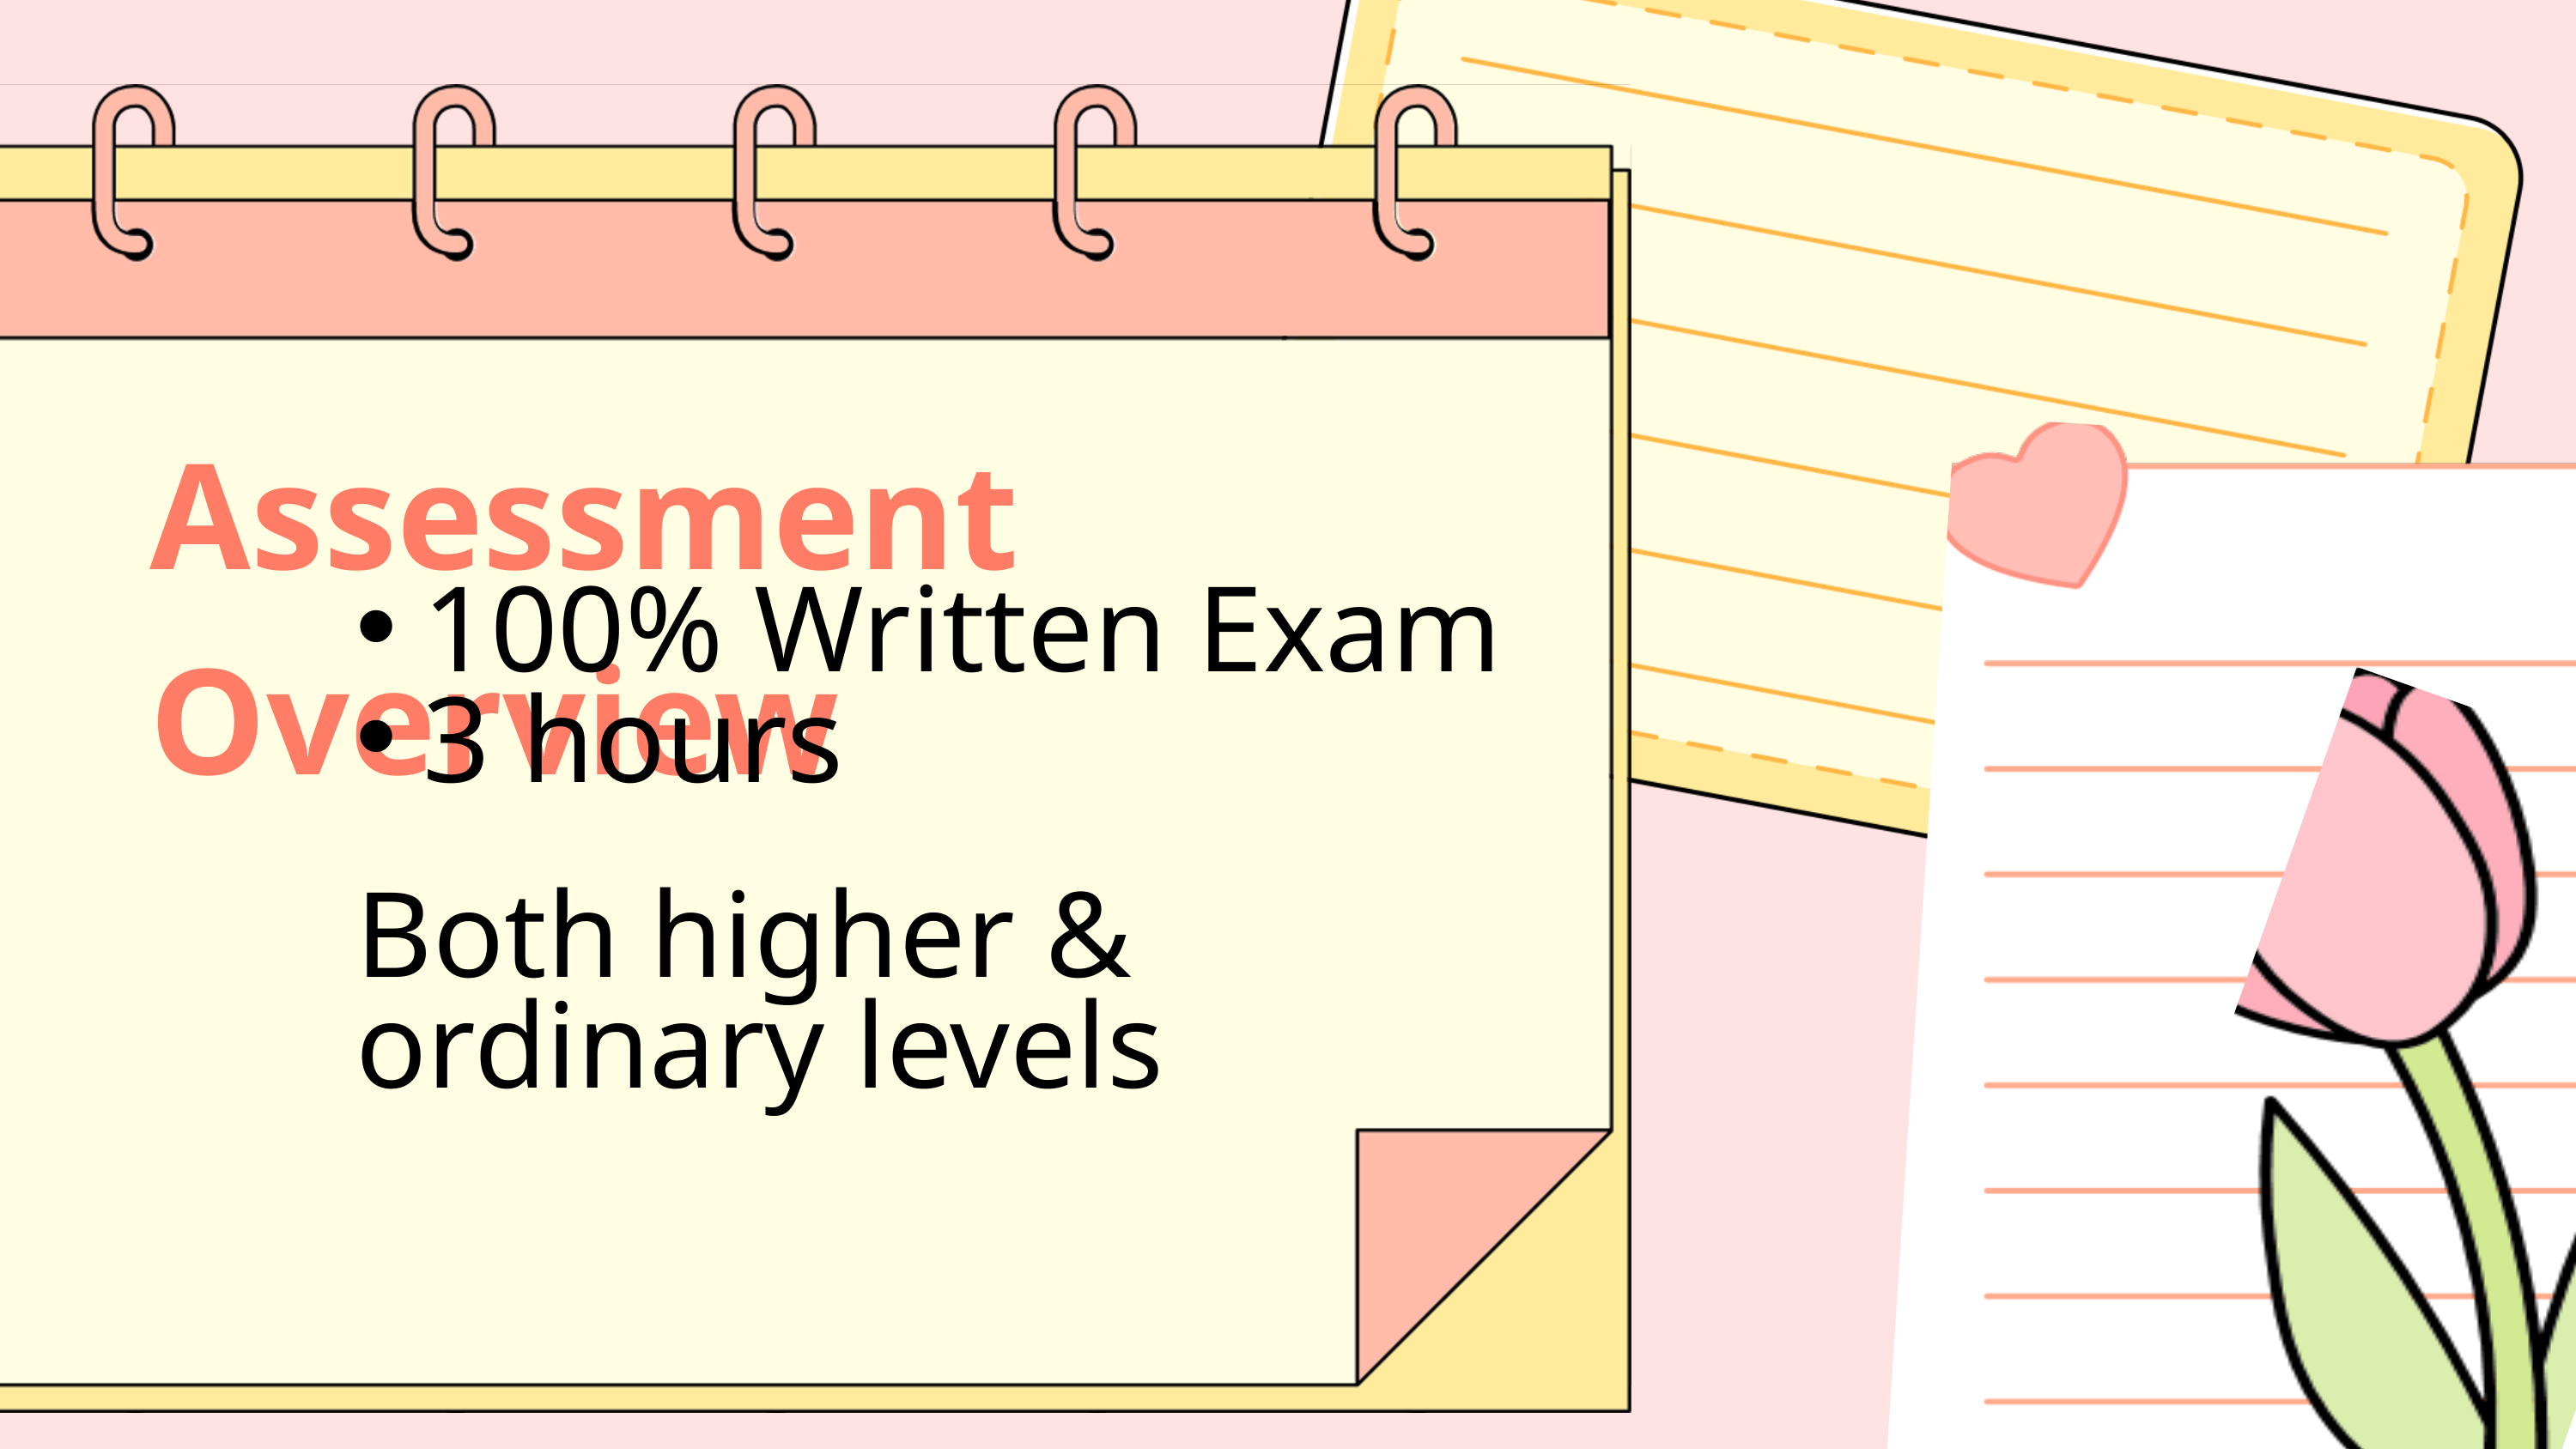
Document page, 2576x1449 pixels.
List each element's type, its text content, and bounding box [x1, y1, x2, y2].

text_box 100% Written Exam 3 hours [289, 585, 1861, 806]
text_box [2080, 666, 2576, 1449]
text_box [1216, 0, 2531, 923]
text_box [0, 84, 1631, 1413]
text_box Both higher & ordinary levels [289, 890, 1288, 1112]
text_box Assessment Overview [149, 394, 1610, 804]
text_box [1886, 415, 2576, 1449]
